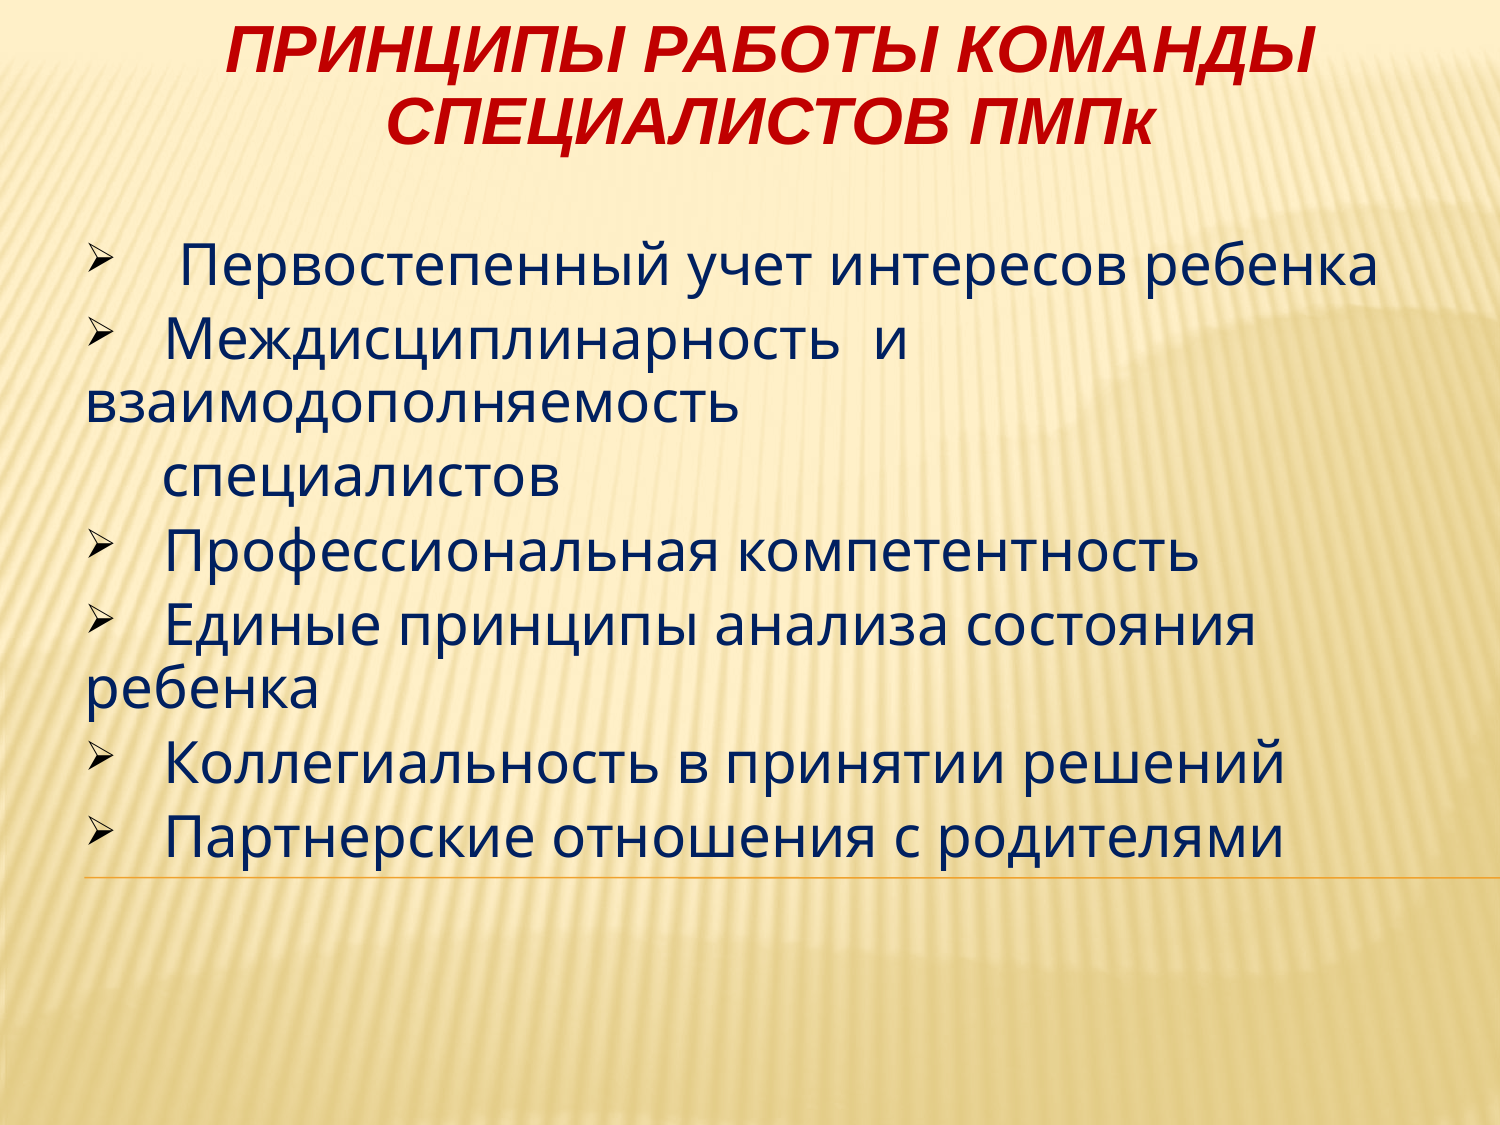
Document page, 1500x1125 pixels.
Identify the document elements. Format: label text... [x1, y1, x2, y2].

subtitle ПРИНЦИПЫ РАБОТЫ КОМАНДЫ СПЕЦИАЛИСТОВ ПМПк Первостепенный учет интересов ребенка Междисциплинарность и взаимодополняемость специалистов Профессиональная компетентность Единые принципы анализа состояния ребенка Коллегиальность в принятии решений Партнерские отношения с родителями [70, 0, 1471, 878]
